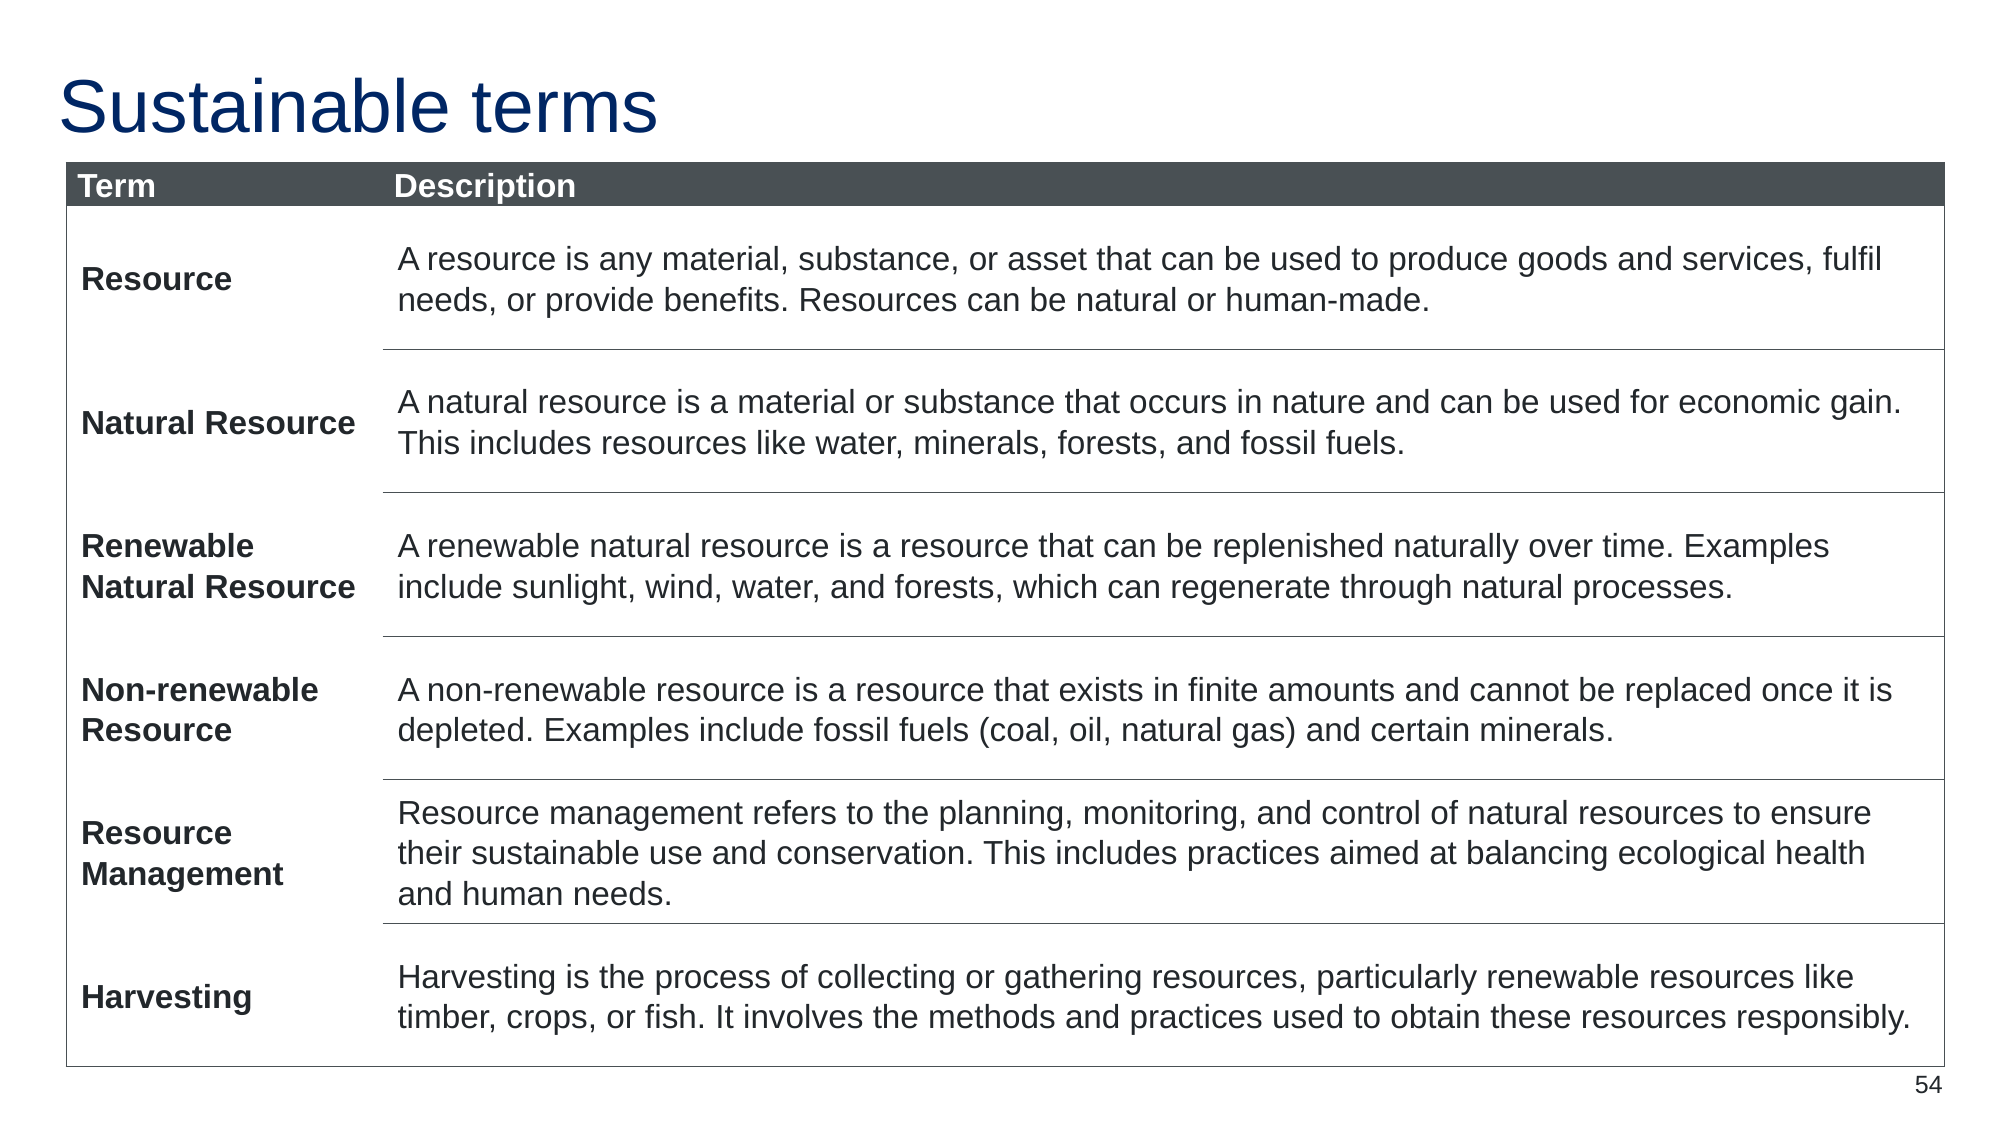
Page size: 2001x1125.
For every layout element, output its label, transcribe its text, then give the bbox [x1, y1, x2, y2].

table_cell Resource Management [67, 780, 383, 923]
title Sustainable terms [59, 59, 1943, 149]
table_cell A renewable natural resource is a resource that can be replenished naturally over time. Examples include sunlight, wind, water, and forests, which can regenerate through natural processes. [383, 493, 1944, 636]
table_header Term [67, 163, 383, 206]
table_cell Harvesting [67, 923, 383, 1066]
table_cell Resource [67, 206, 383, 349]
table_cell A natural resource is a material or substance that occurs in nature and can be used for economic gain. This includes resources like water, minerals, forests, and fossil fuels. [383, 350, 1944, 492]
table_header Description [383, 163, 1944, 205]
table_cell Resource management refers to the planning, monitoring, and control of natural resources to ensure their sustainable use and conservation. This includes practices aimed at balancing ecological health and human needs. [383, 780, 1944, 923]
table_cell A non-renewable resource is a resource that exists in finite amounts and cannot be replaced once it is depleted. Examples include fossil fuels (coal, oil, natural gas) and certain minerals. [383, 637, 1944, 779]
table_cell Natural Resource [67, 349, 383, 493]
slide_number 54 [1824, 1068, 1943, 1099]
table_cell Non-renewable Resource [67, 636, 383, 780]
table_cell Renewable Natural Resource [67, 493, 383, 636]
table_cell A resource is any material, substance, or asset that can be used to produce goods and services, fulfil needs, or provide benefits. Resources can be natural or human-made. [383, 206, 1944, 349]
table_cell Harvesting is the process of collecting or gathering resources, particularly renewable resources like timber, crops, or fish. It involves the methods and practices used to obtain these resources responsibly. [383, 924, 1944, 1066]
